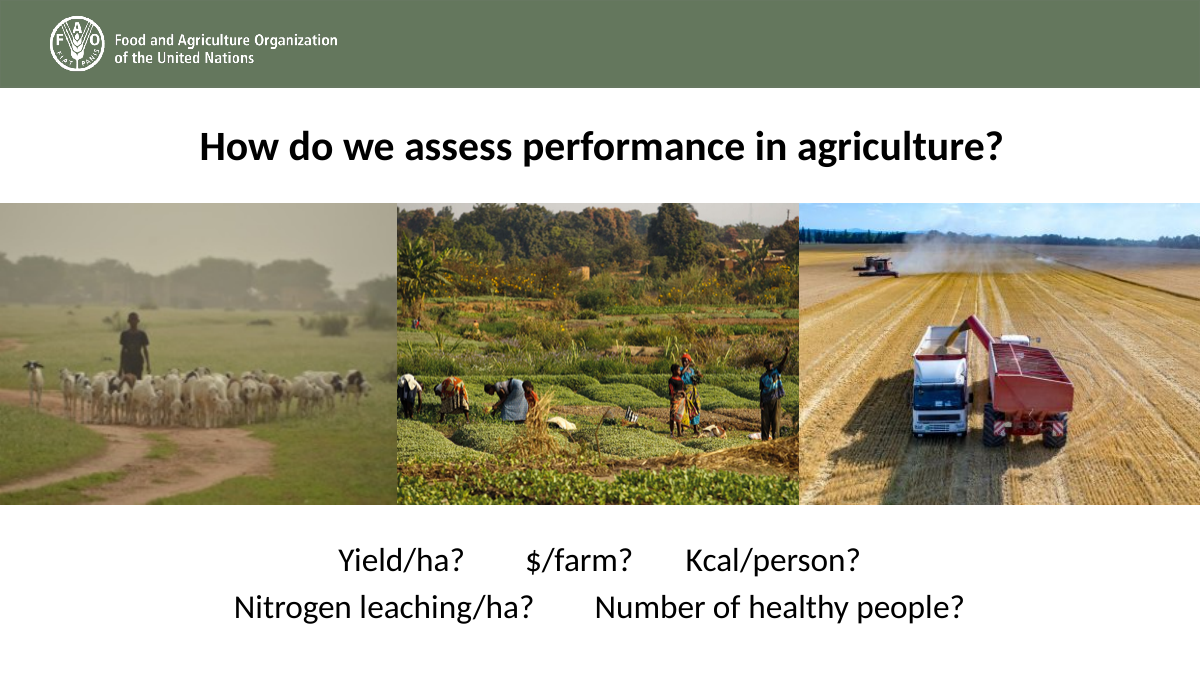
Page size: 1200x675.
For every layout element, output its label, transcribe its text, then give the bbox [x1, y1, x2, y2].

picture [0, 203, 1200, 505]
text_box Yield/ha? $/farm? Kcal/person? Nitrogen leaching/ha? Number of healthy people? [147, 530, 1053, 647]
picture [27, 0, 364, 94]
text_box How do we assess performance in agriculture? [12, 111, 1192, 177]
